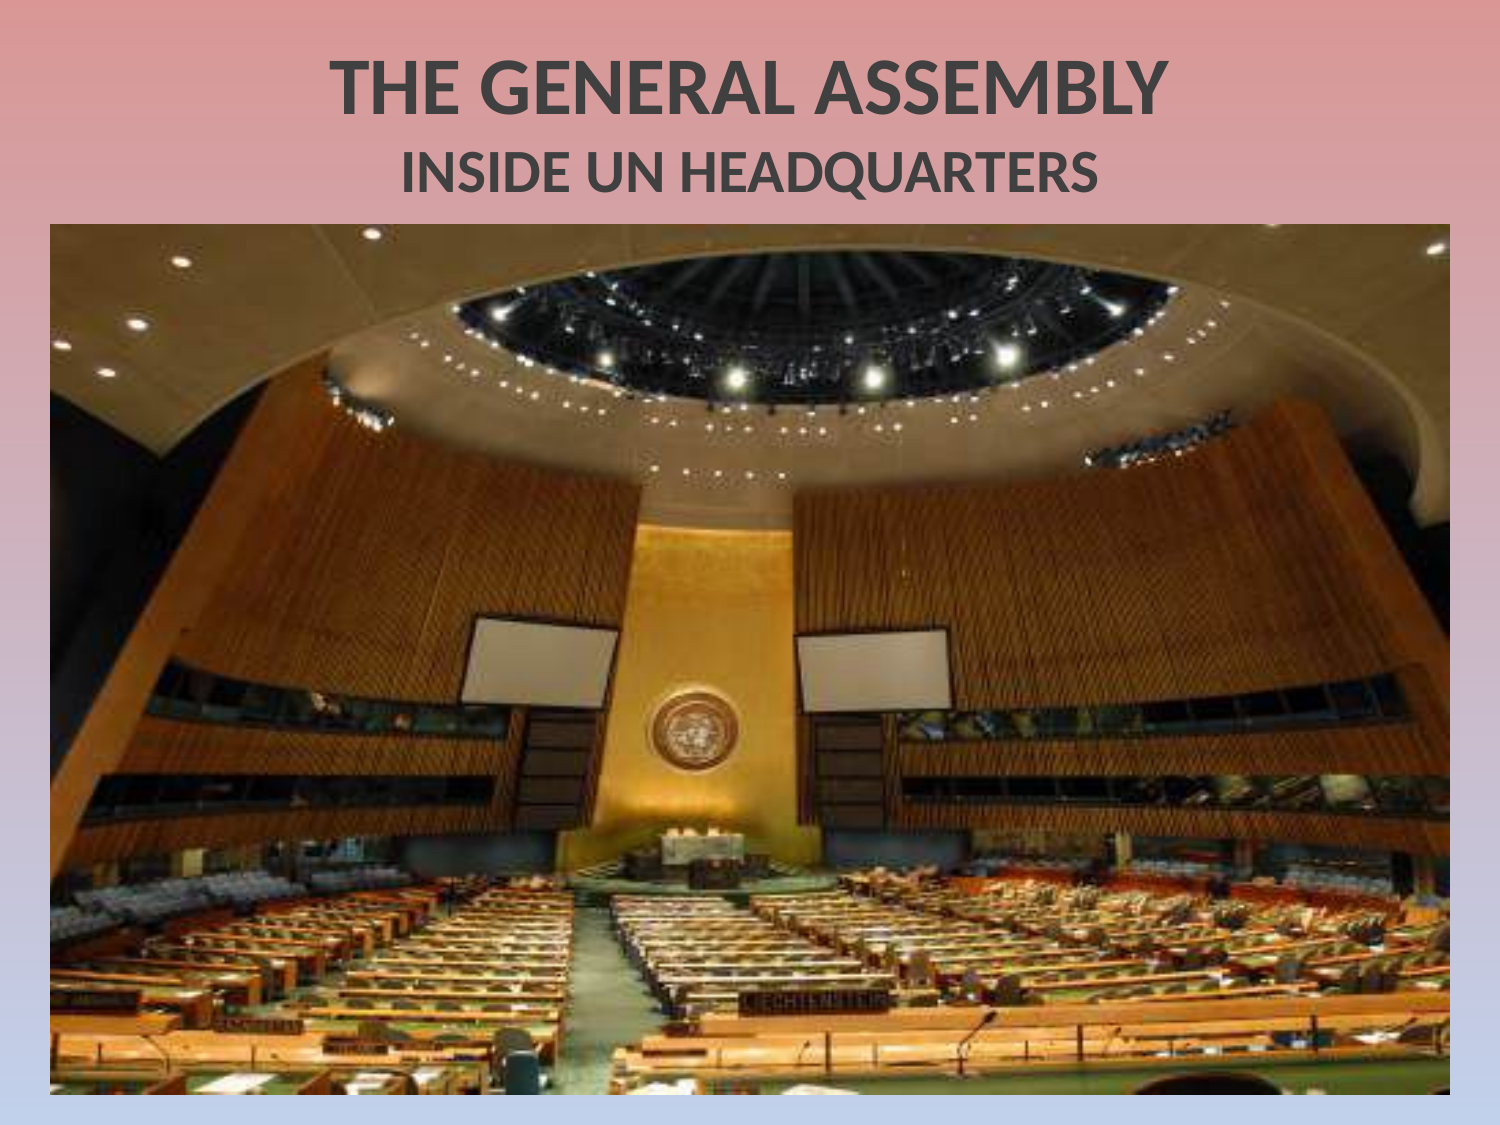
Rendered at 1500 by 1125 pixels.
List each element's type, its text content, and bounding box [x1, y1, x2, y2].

title The General Assembly Inside UN Headquarters [0, 24, 1500, 213]
picture [49, 224, 1451, 1095]
